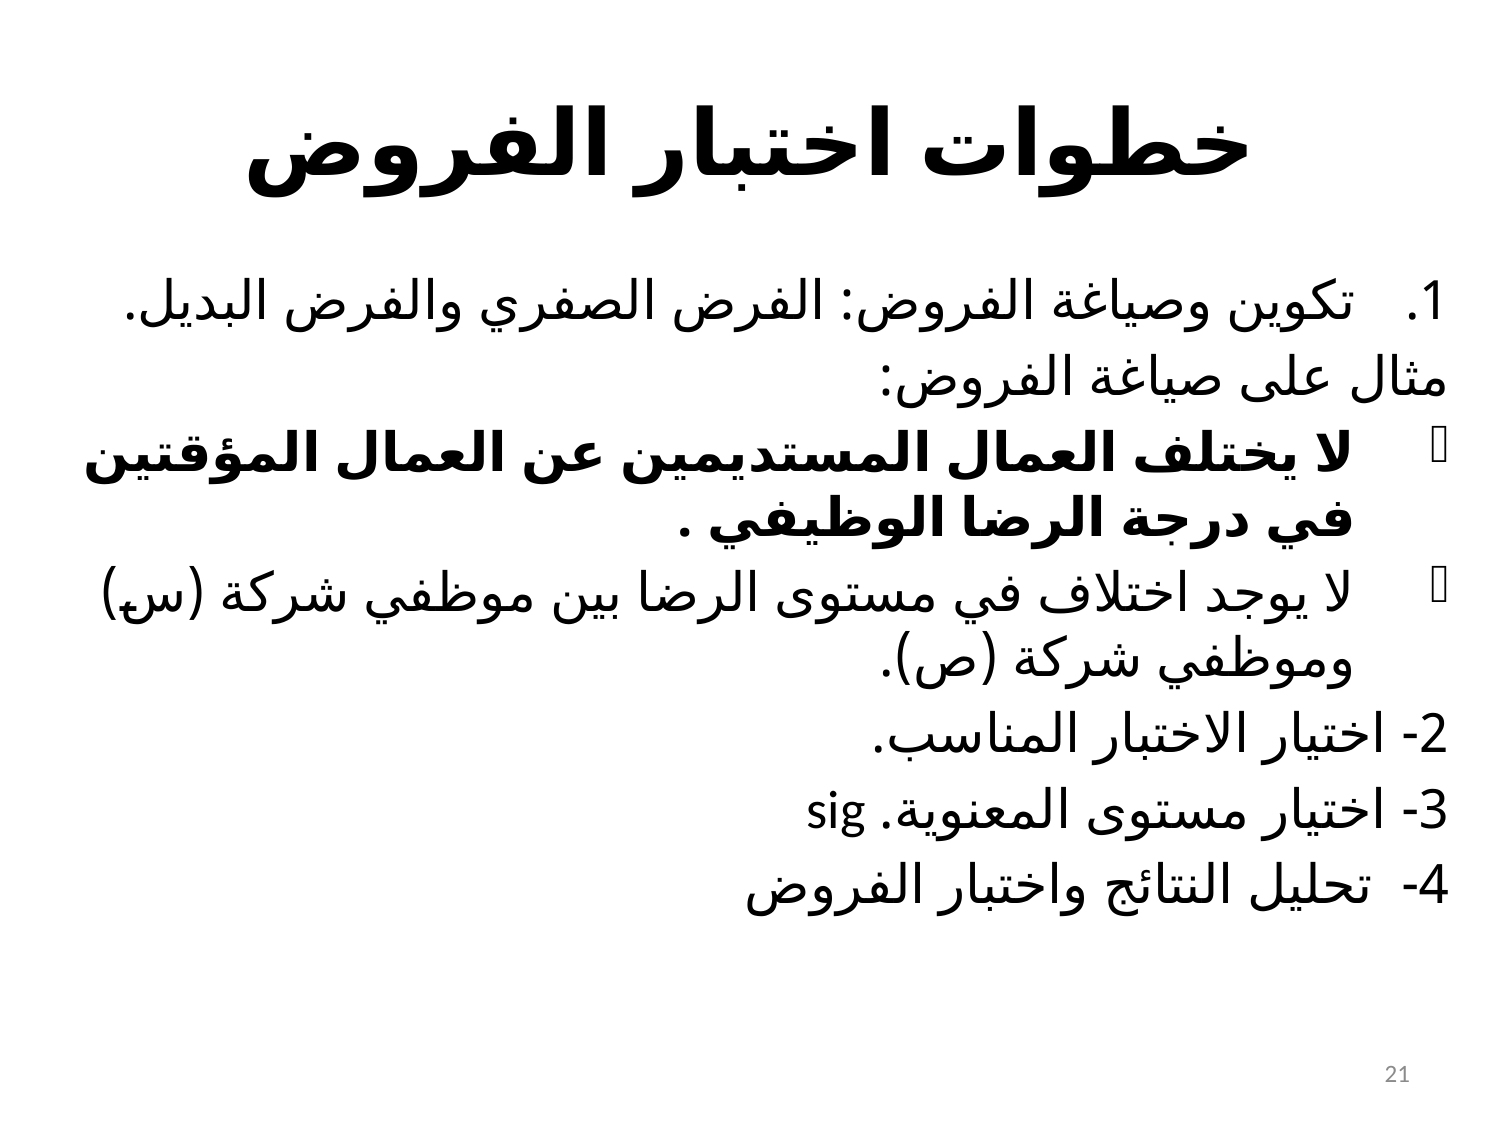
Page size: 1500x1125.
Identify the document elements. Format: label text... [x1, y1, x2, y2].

title خطوات اختبار الفروض [75, 45, 1425, 233]
slide_number 21 [1074, 1042, 1425, 1103]
list تكوين وصياغة الفروض: الفرض الصفري والفرض البديل. مثال على صياغة الفروض: لا يختلف العمال المستديمين عن العمال المؤقتين في درجة الرضا الوظيفي . لا يوجد اختلاف في مستوى الرضا بين موظفي شركة (س) وموظفي شركة (ص). 2- اختيار الاختبار المناسب. 3- اختيار مستوى المعنوية. sig 4- تحليل النتائج واختبار الفروض [0, 257, 1465, 1086]
